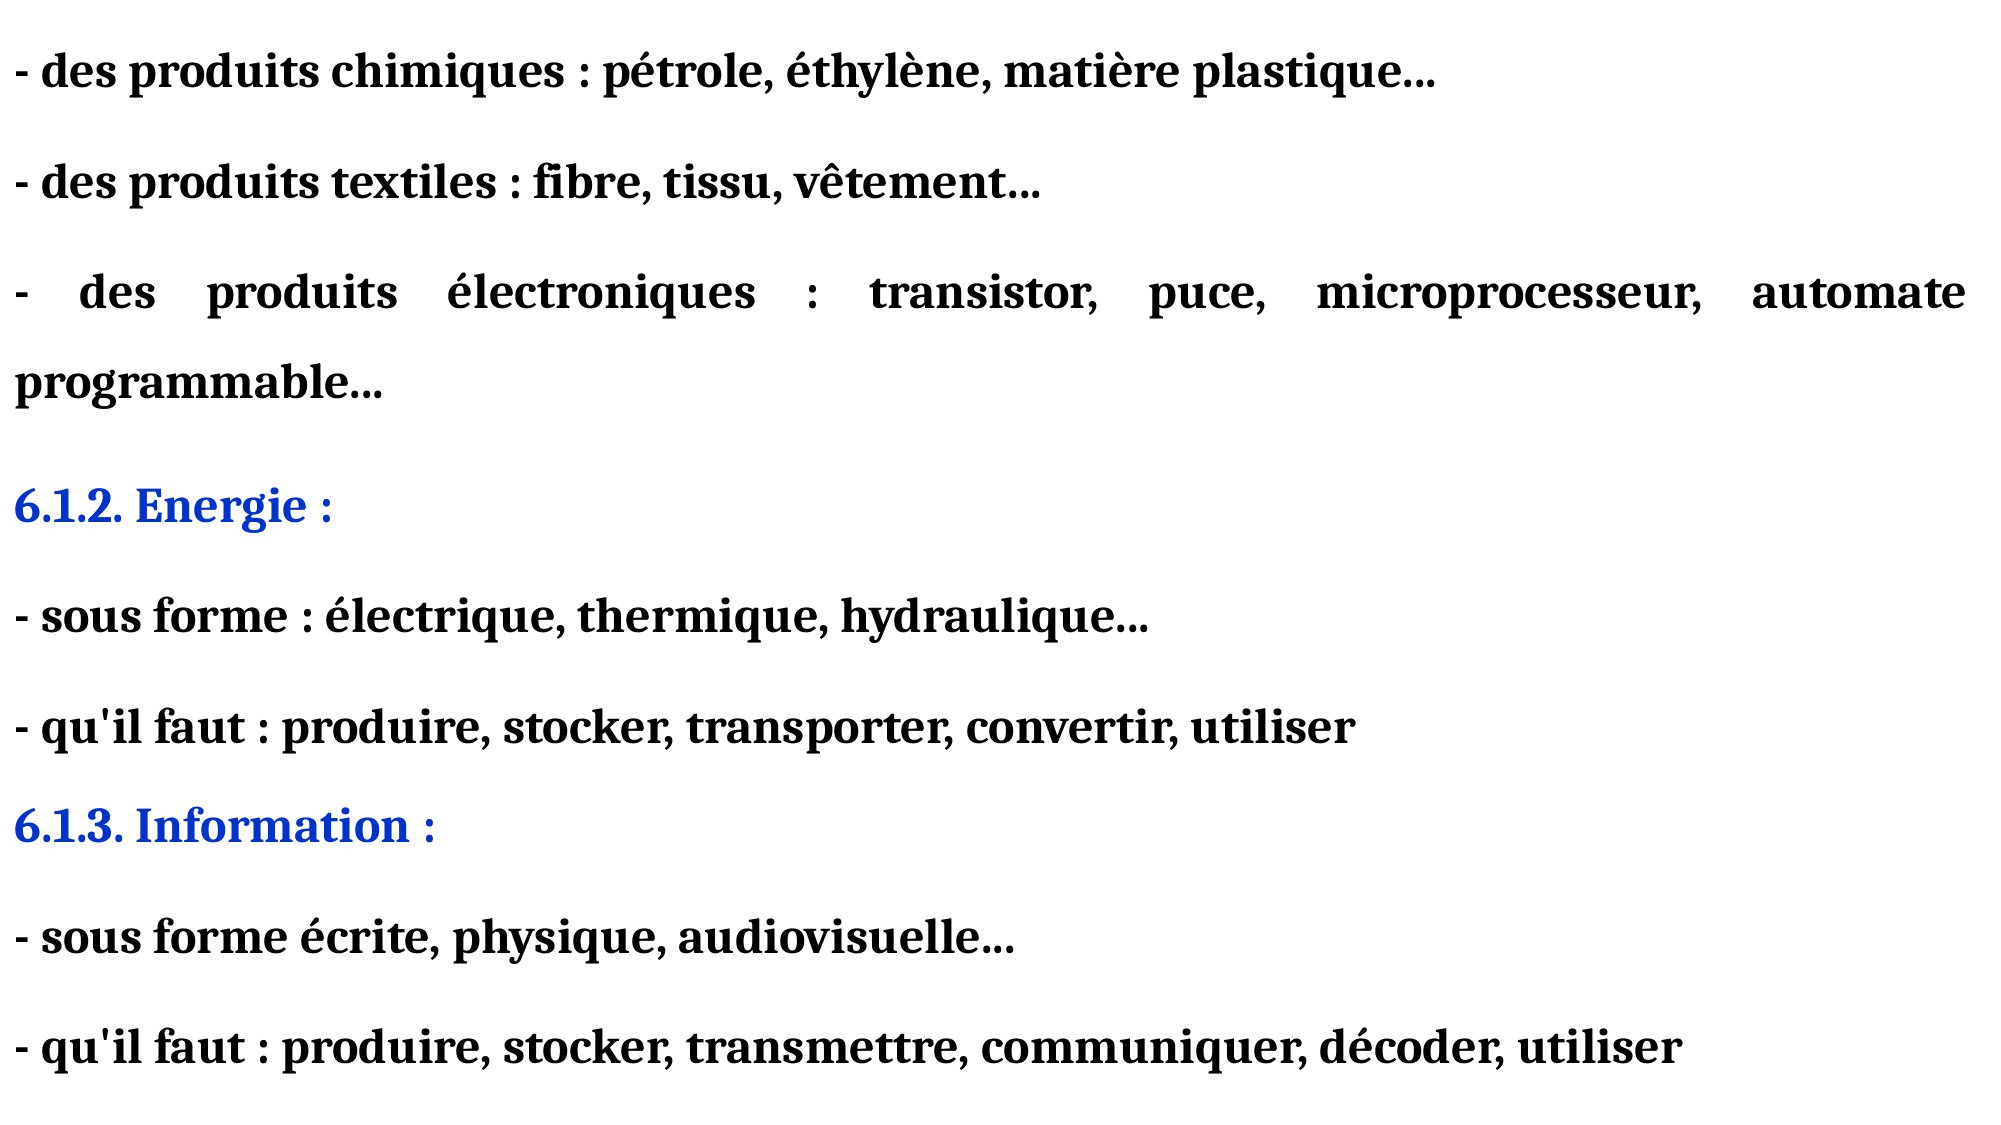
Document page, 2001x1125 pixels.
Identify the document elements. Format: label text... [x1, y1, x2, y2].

text_box - des produits chimiques : pétrole, éthylène, matière plastique... - des produits textiles : fibre, tissu, vêtement... - des produits électroniques : transistor, puce, microprocesseur, automate programmable... [0, 0, 1983, 417]
text_box 6.1.3. Information : - sous forme écrite, physique, audiovisuelle... - qu'il faut : produire, stocker, transmettre, communiquer, décoder, utiliser [0, 754, 1983, 1082]
text_box 6.1.2. Energie : - sous forme : électrique, thermique, hydraulique... - qu'il faut : produire, stocker, transporter, convertir, utiliser [0, 434, 2000, 762]
